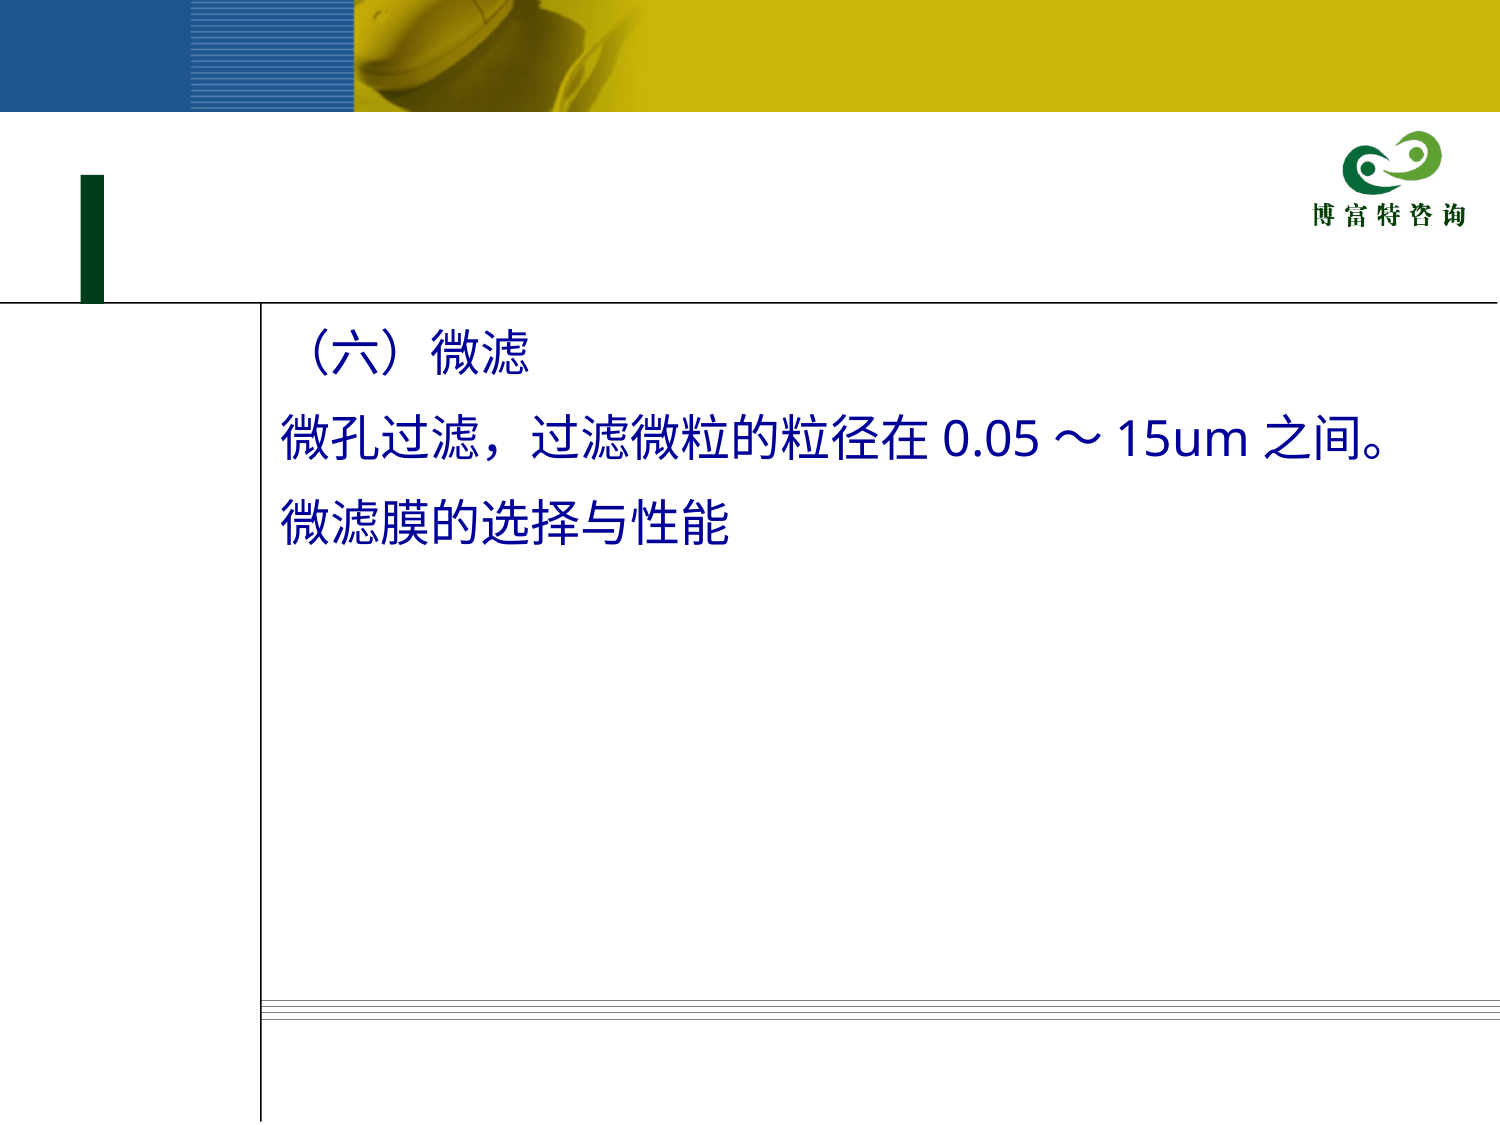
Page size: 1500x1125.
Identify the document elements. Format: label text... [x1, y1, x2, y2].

text_box （六）微滤 微孔过滤，过滤微粒的粒径在0.05～15um之间。 微滤膜的选择与性能 [265, 314, 1388, 559]
picture [1293, 130, 1490, 230]
picture [0, 0, 1500, 112]
